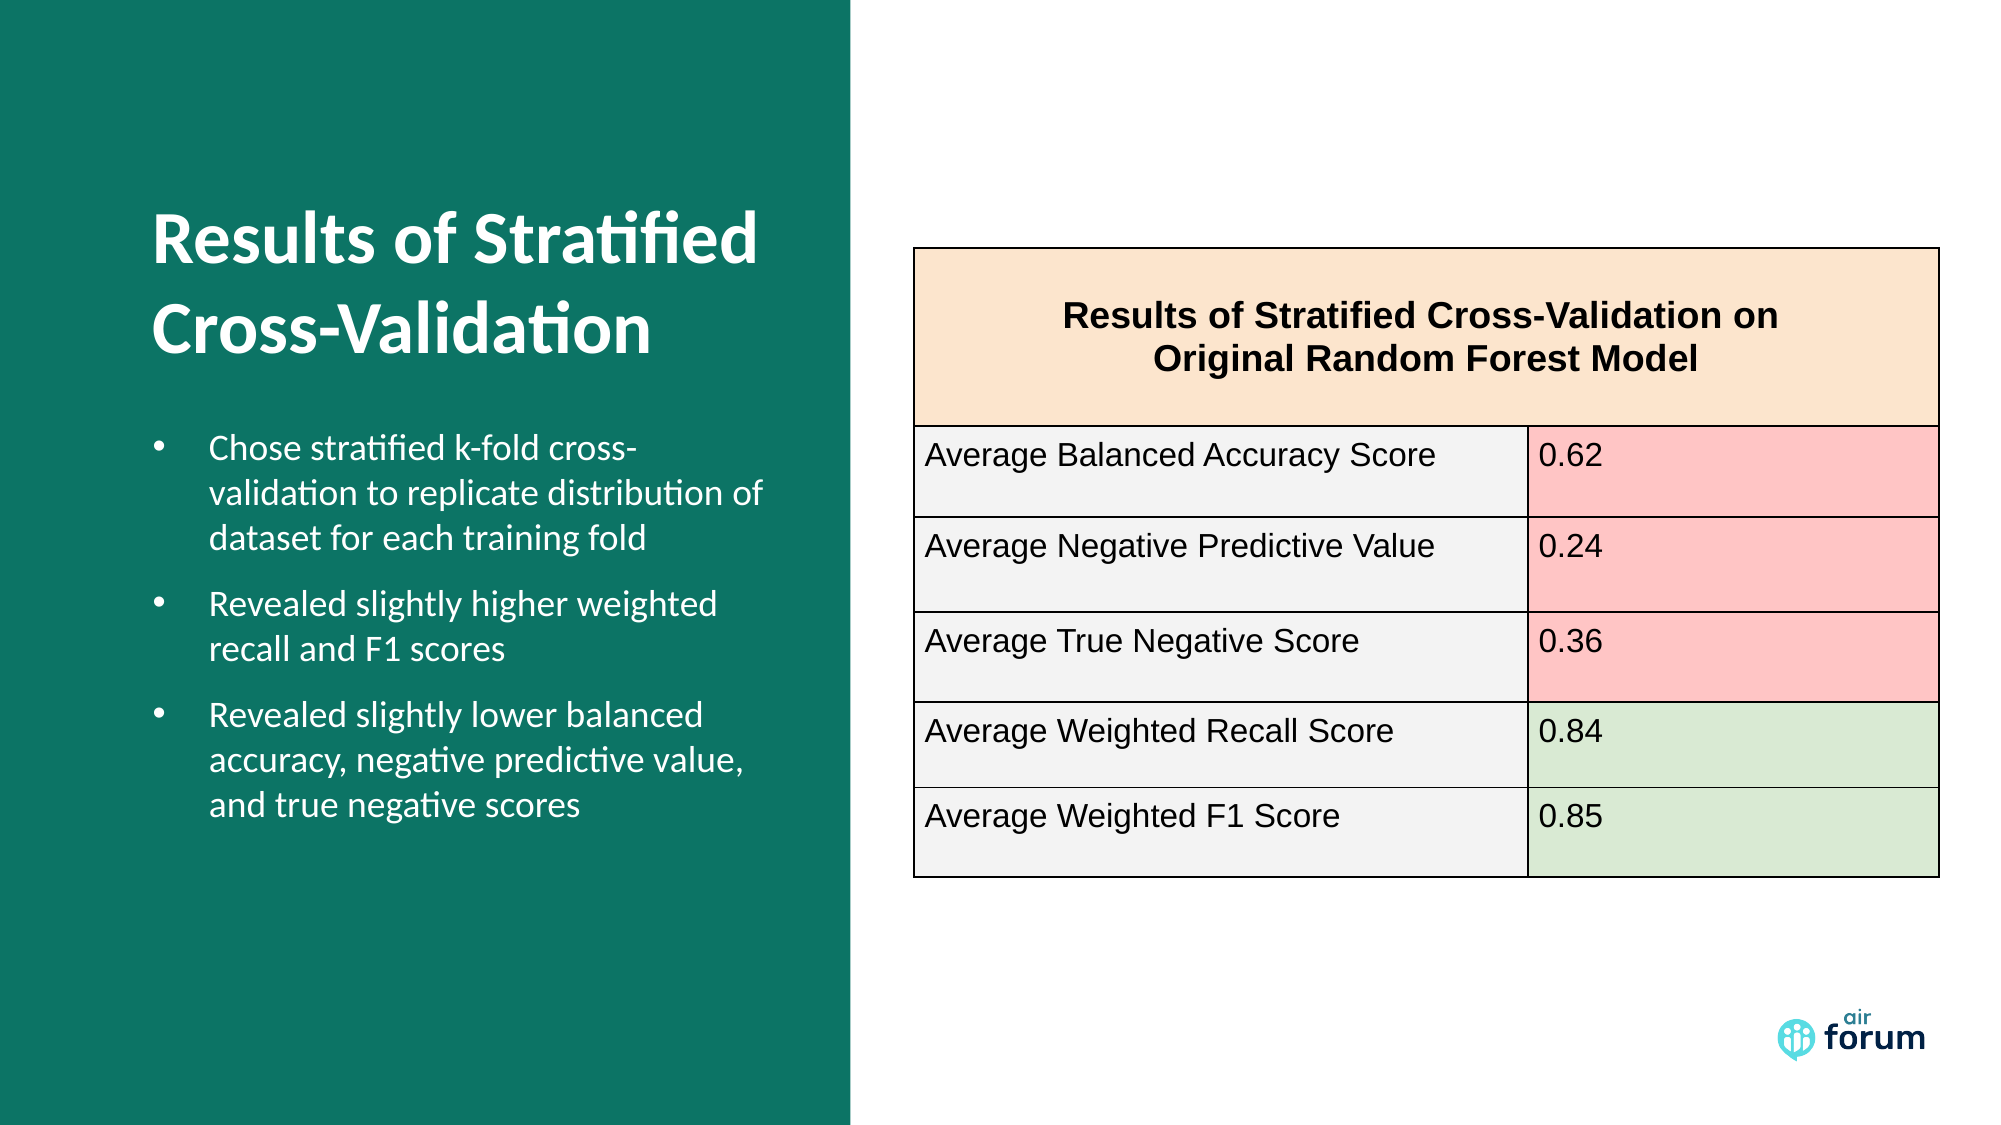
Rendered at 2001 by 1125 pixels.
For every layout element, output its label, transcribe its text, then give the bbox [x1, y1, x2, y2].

text_box [901, 337, 2000, 445]
table_cell 0.84 [1529, 703, 1938, 787]
picture [1773, 1003, 1930, 1066]
table_cell Average Negative Predictive Value [915, 518, 1527, 611]
table_header Results of Stratified Cross-Validation on Original Random Forest Model [915, 249, 1938, 337]
table_cell Average Weighted Recall Score [915, 703, 1527, 787]
table_cell 0.24 [1529, 518, 1938, 611]
table_cell 0.85 [1529, 788, 1938, 876]
list Chose stratified k-fold cross-validation to replicate distribution of dataset for each training fold Revealed slightly higher weighted recall and F1 scores Revealed slightly lower balanced accuracy, negative predictive value, and true negative scores [137, 415, 783, 963]
table_cell Average Weighted F1 Score [915, 788, 1527, 876]
table_cell Average True Negative Score [915, 613, 1527, 701]
title Results of Stratified Cross-Validation [137, 75, 783, 377]
table_cell 0.36 [1529, 613, 1938, 701]
table_cell 0.62 [1529, 445, 1938, 516]
table_cell Average Balanced Accuracy Score [915, 445, 1527, 516]
